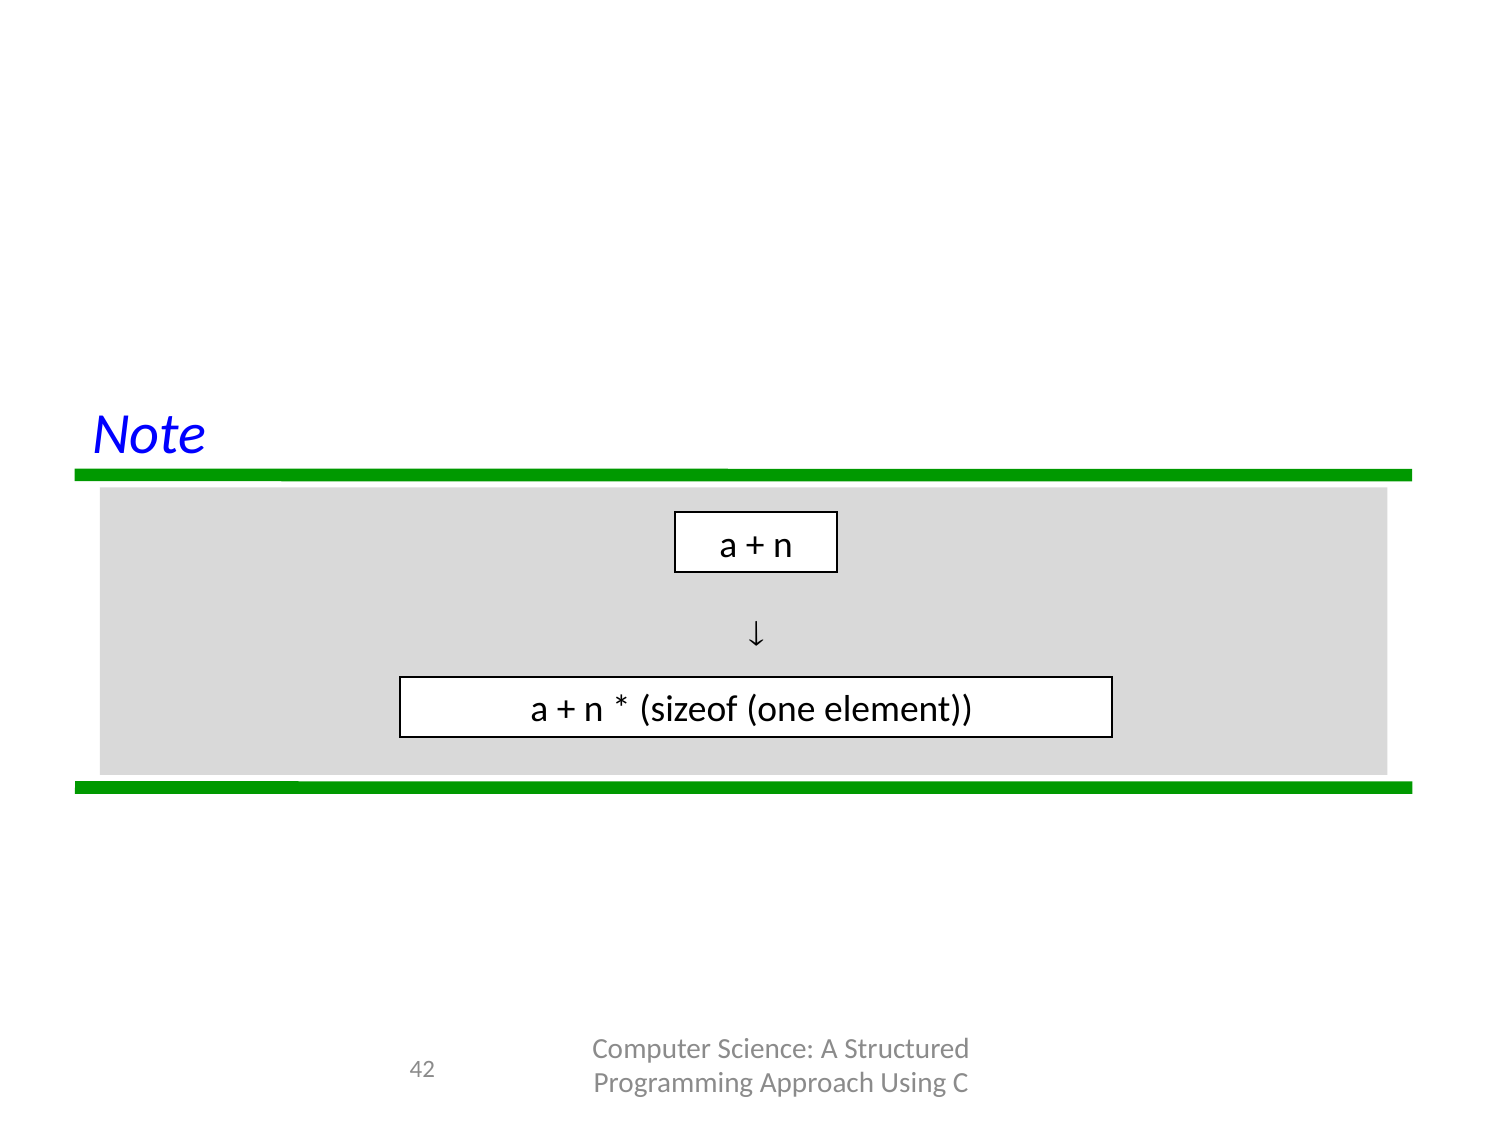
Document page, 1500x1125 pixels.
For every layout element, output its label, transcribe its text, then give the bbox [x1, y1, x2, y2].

text_box ¯ [681, 602, 832, 662]
text_box Note [77, 387, 222, 473]
text_box [99, 487, 1388, 775]
slide_number 42 [99, 1037, 450, 1098]
text_box a + n [674, 512, 838, 573]
footer Computer Science: A Structured Programming Approach Using C [512, 1025, 1050, 1103]
text_box a + n * (sizeof (one element)) [399, 677, 1113, 737]
